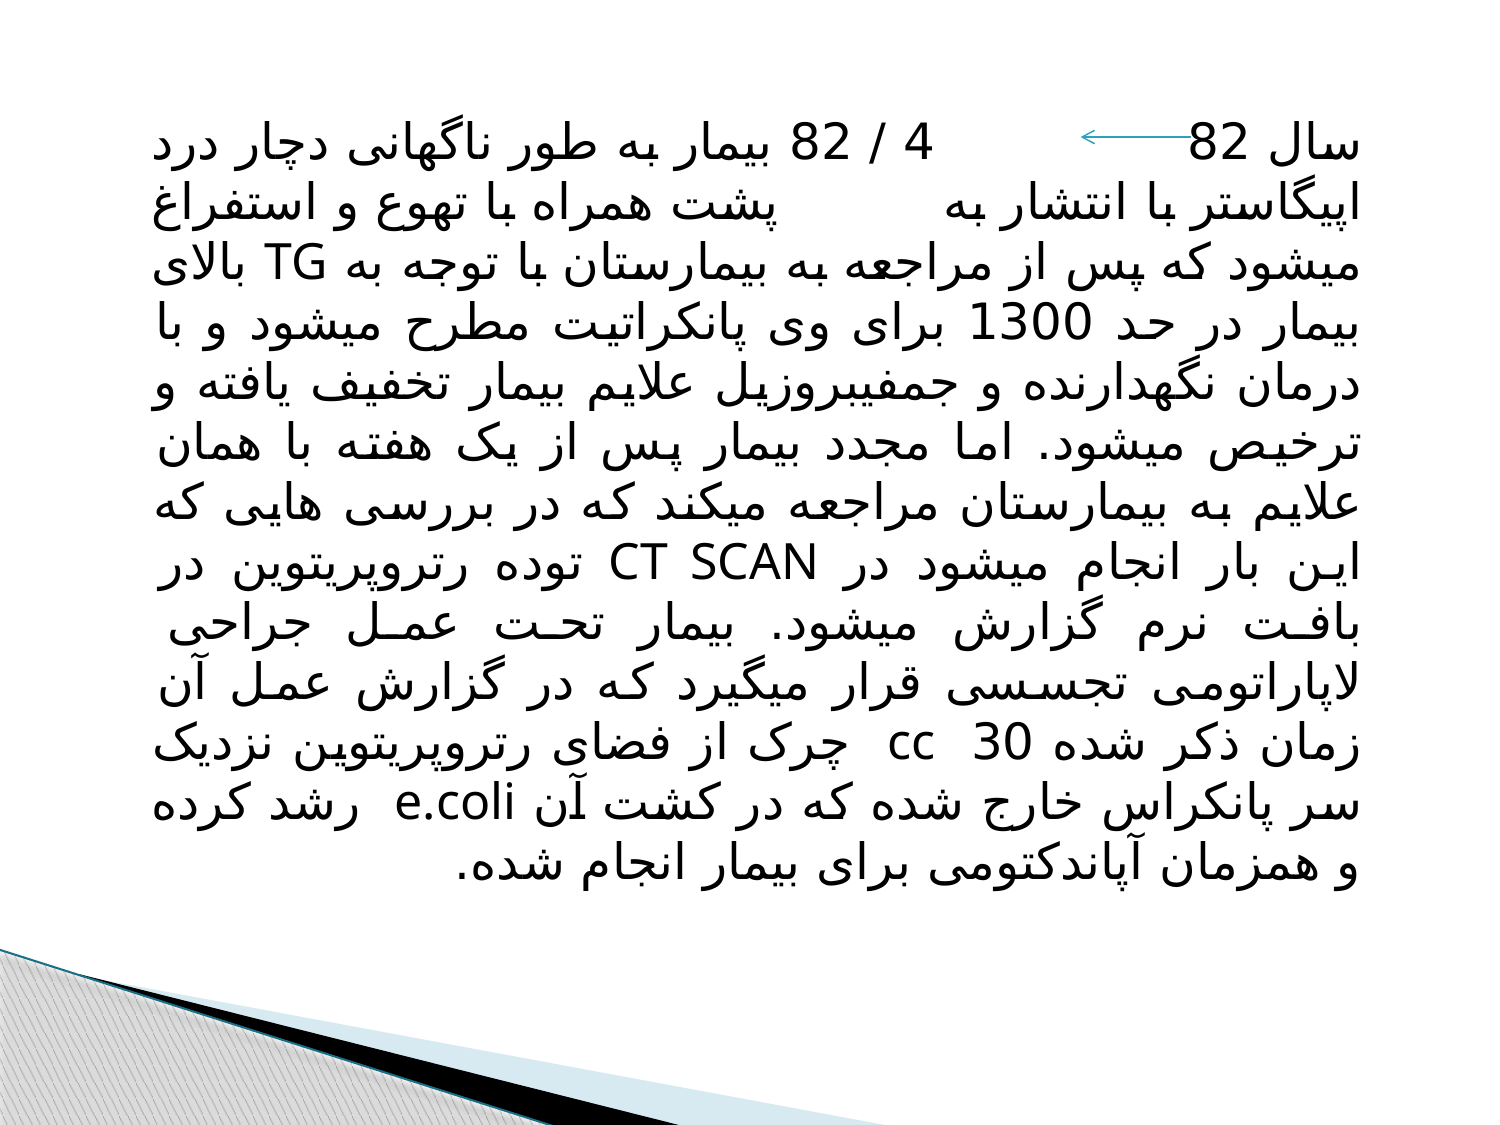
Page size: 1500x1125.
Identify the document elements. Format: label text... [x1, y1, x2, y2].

list سال 82 4 / 82 بیمار به طور ناگهانی دچار درد اپیگاستر با انتشار به پشت همراه با تهوع و استفراغ میشود که پس از مراجعه به بیمارستان با توجه به TG بالای بیمار در حد 1300 برای وی پانکراتیت مطرح میشود و با درمان نگهدارنده و جمفیبروزیل علایم بیمار تخفیف یافته و ترخیص میشود. اما مجدد بیمار پس از یک هفته با همان علایم به بیمارستان مراجعه میکند که در بررسی هایی که این بار انجام میشود در CT SCAN توده رتروپریتوین در بافت نرم گزارش میشود. بیمار تحت عمل جراحی لاپاراتومی تجسسی قرار میگیرد که در گزارش عمل آن زمان ذکر شده 30 cc چرک از فضای رتروپریتوین نزدیک سر پانکراس خارج شده که در کشت آن e.coli رشد کرده و همزمان آپاندکتومی برای بیمار انجام شده. [135, 101, 1377, 886]
